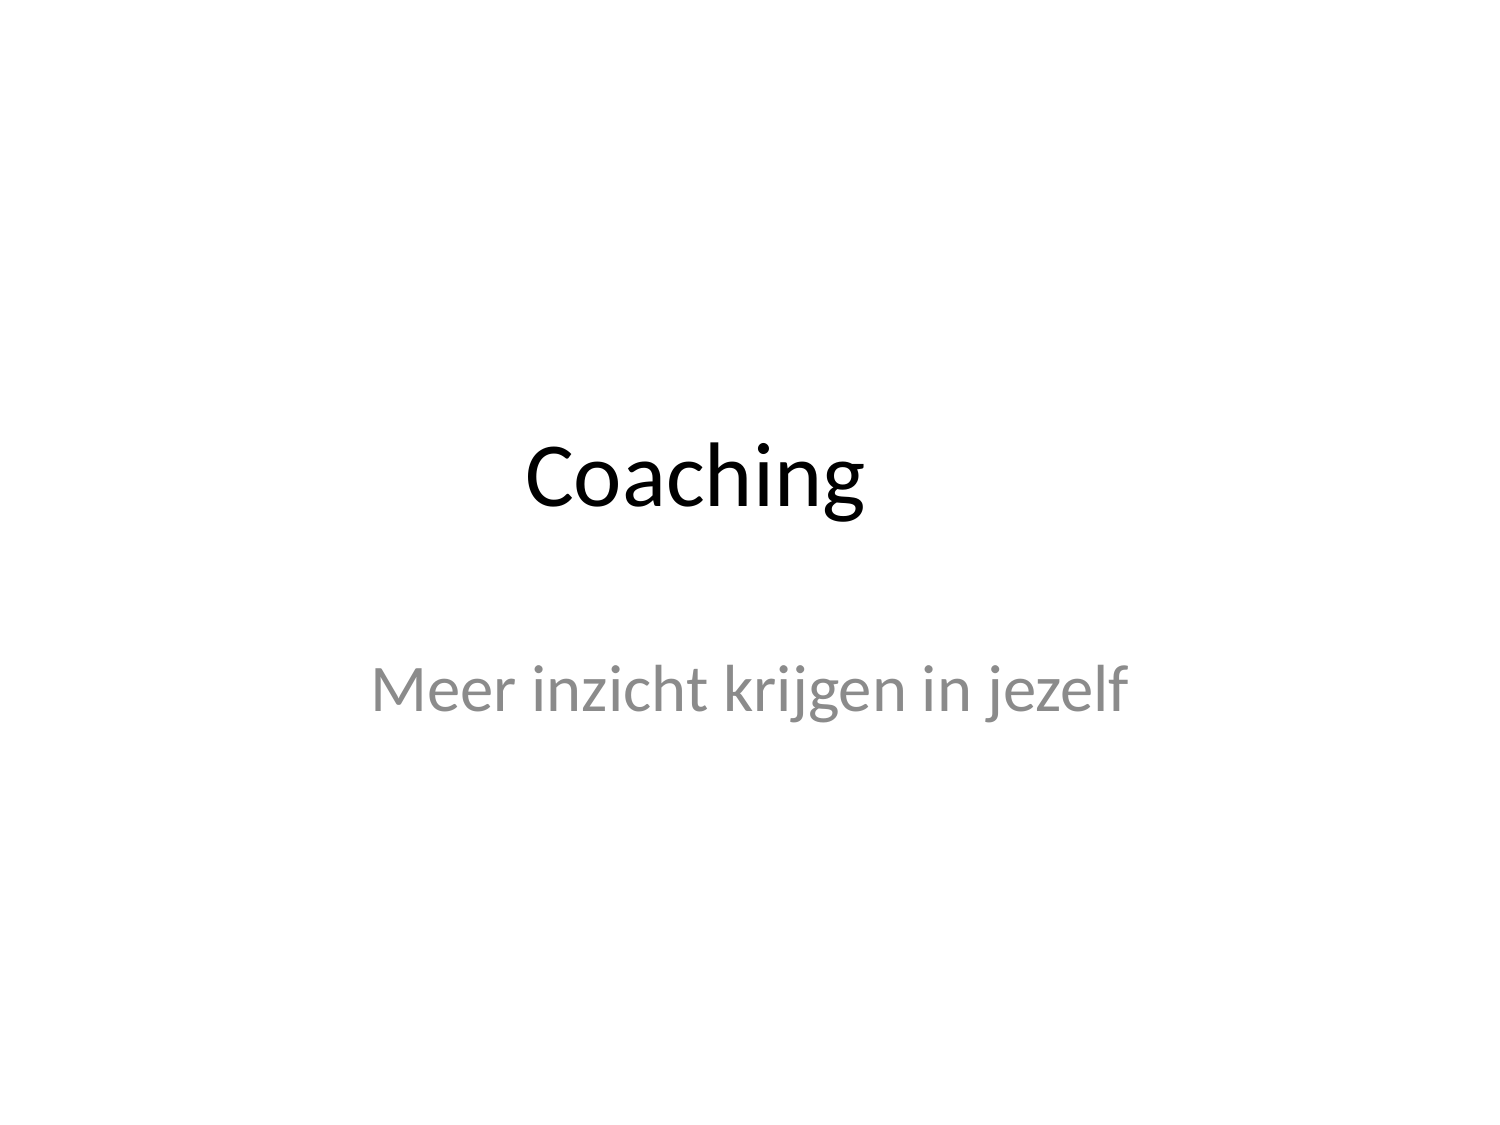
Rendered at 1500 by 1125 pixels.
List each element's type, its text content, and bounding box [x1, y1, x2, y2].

title Coaching [112, 349, 1388, 591]
subtitle Meer inzicht krijgen in jezelf [225, 637, 1275, 925]
